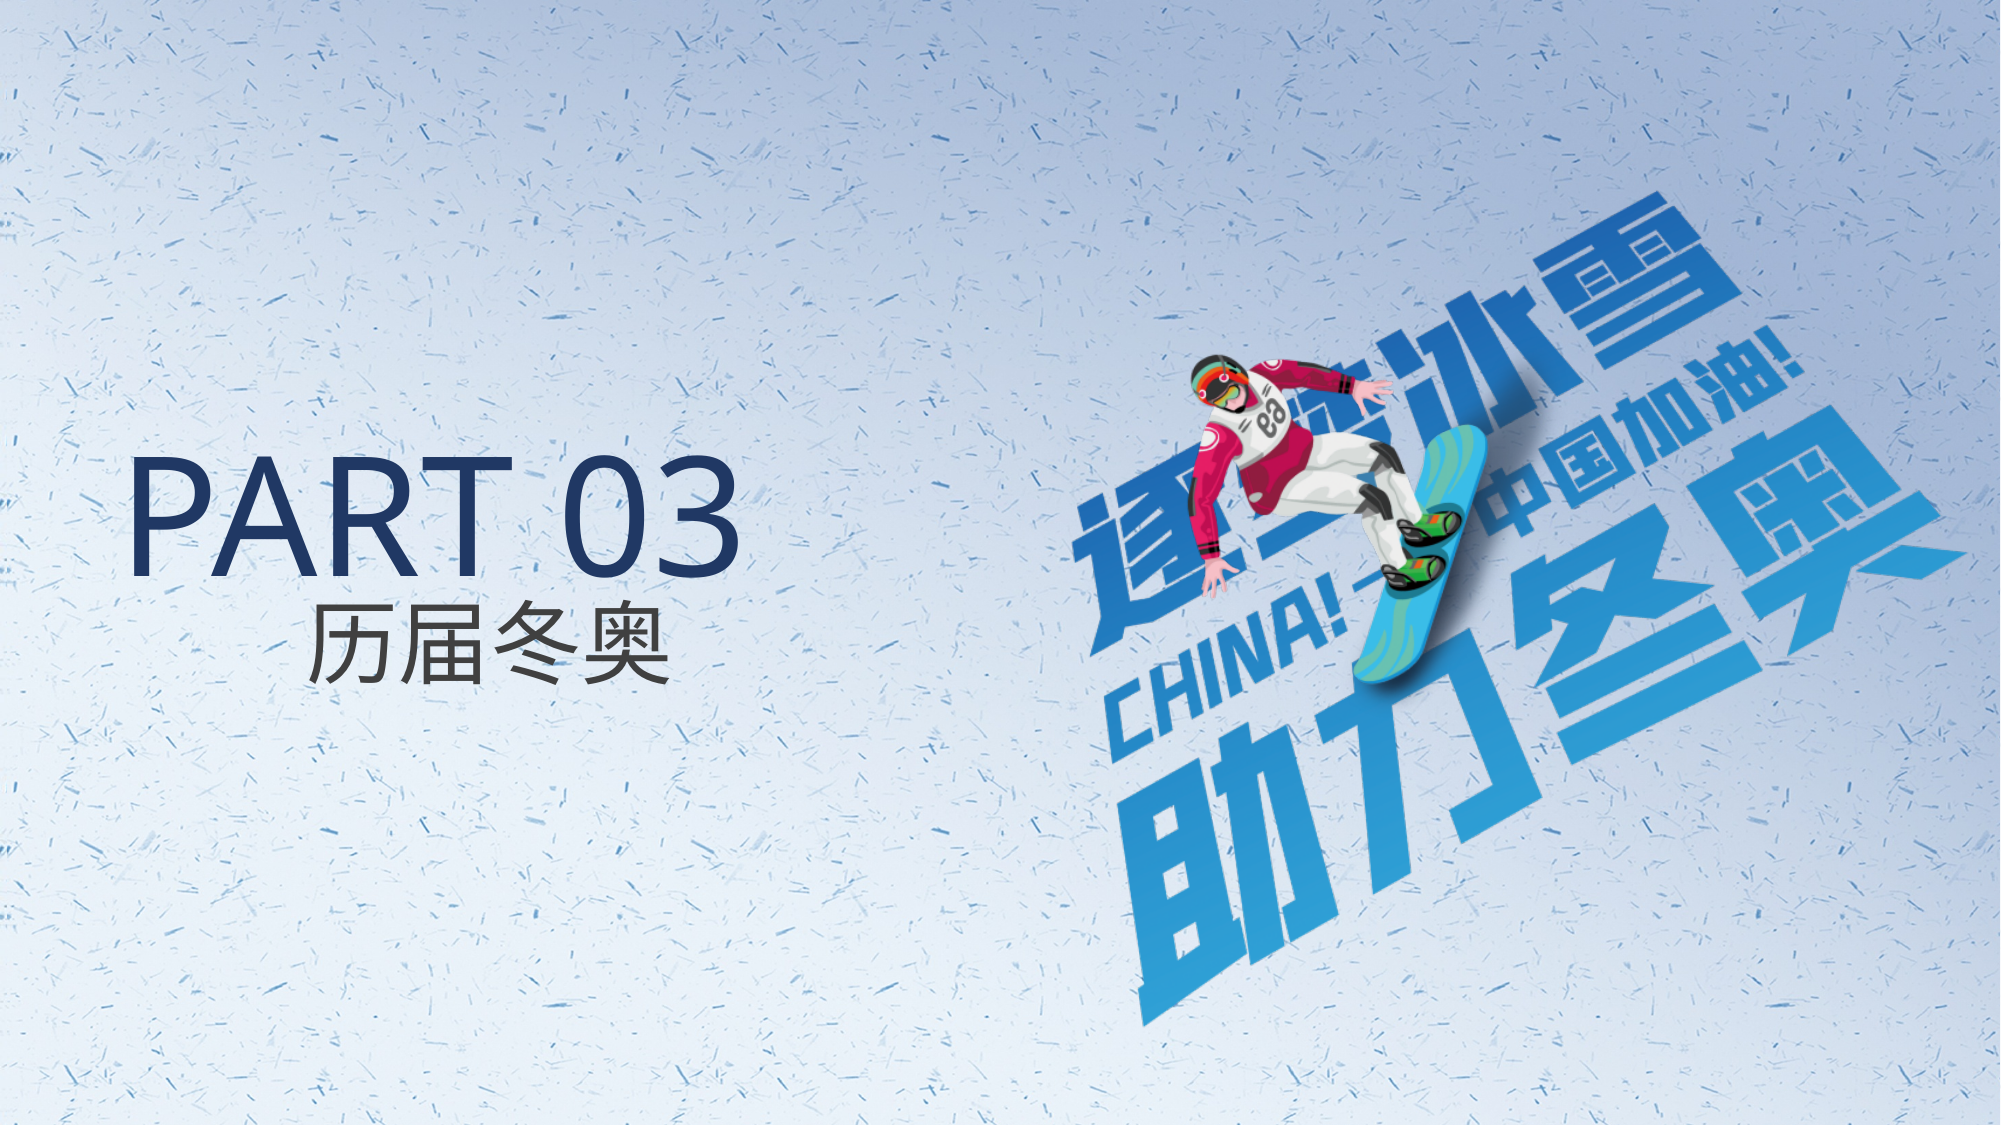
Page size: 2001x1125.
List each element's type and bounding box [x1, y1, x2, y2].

picture [0, 0, 2001, 1125]
text_box [103, 402, 877, 705]
text_box [907, 248, 1881, 877]
